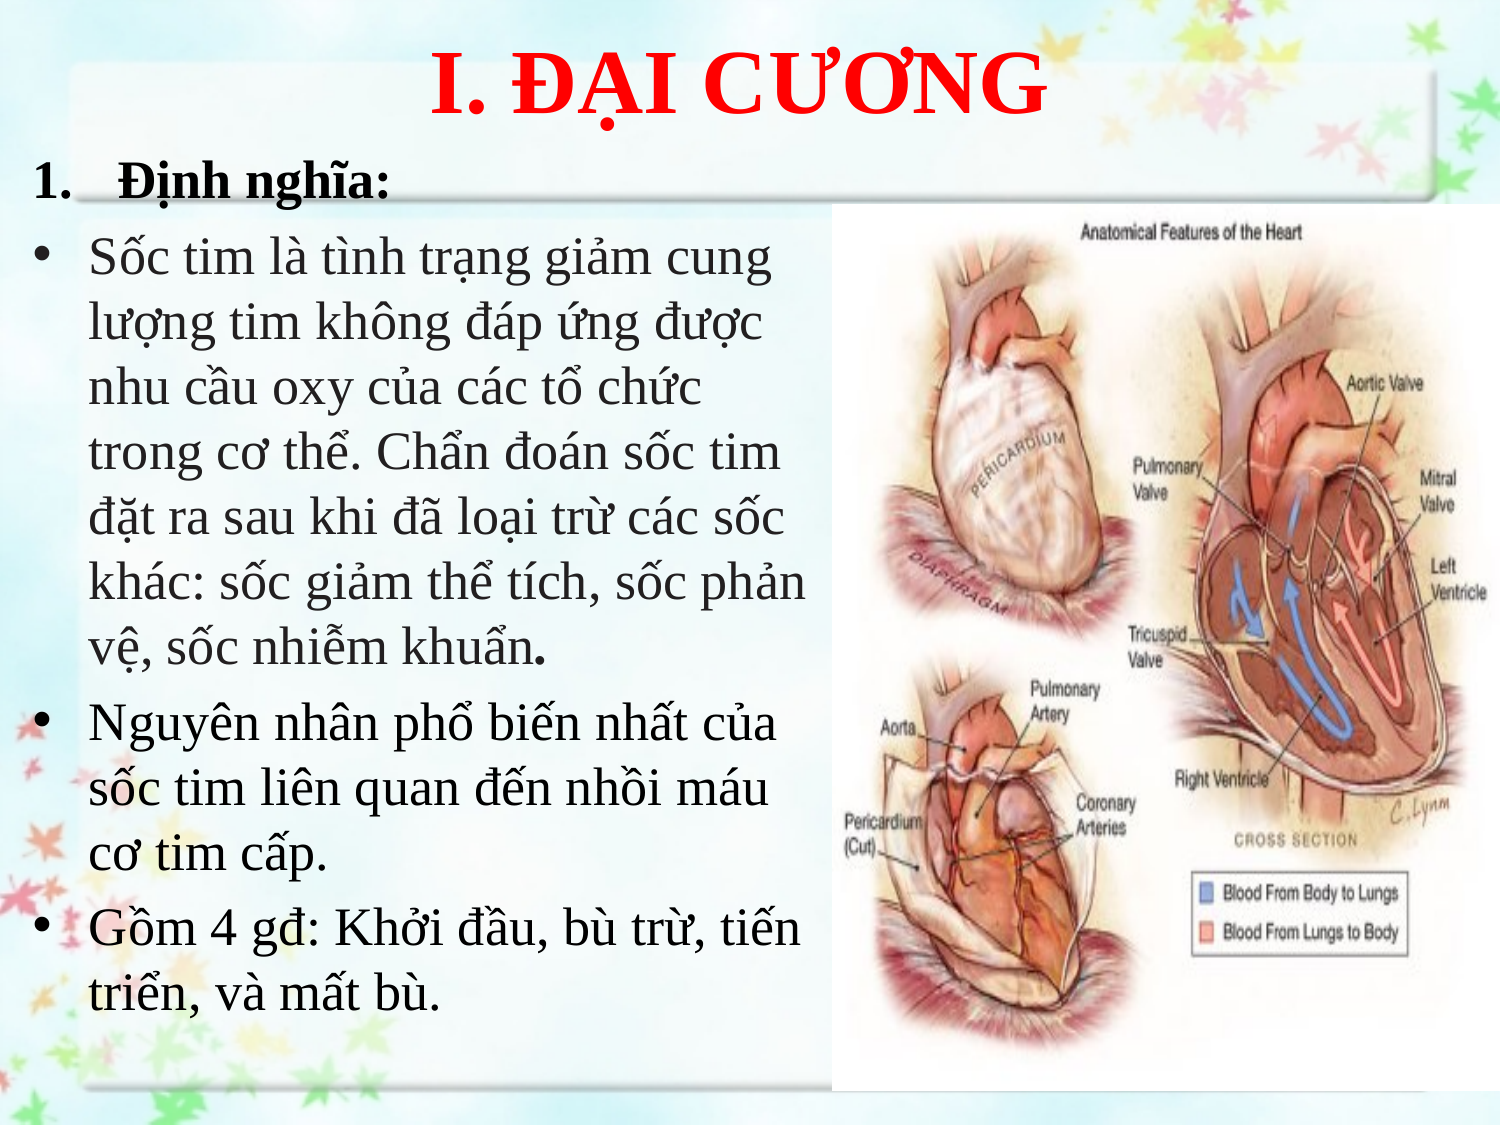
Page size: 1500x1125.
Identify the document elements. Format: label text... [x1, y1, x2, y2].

picture [0, 0, 1500, 1125]
list Định nghĩa: Sốc tim là tình trạng giảm cung lượng tim không đáp ứng được nhu cầu oxy của các tổ chức trong cơ thể. Chẩn đoán sốc tim đặt ra sau khi đã loại trừ các sốc khác: sốc giảm thể tích, sốc phản vệ, sốc nhiễm khuẩn. Nguyên nhân phổ biến nhất của sốc tim liên quan đến nhồi máu cơ tim cấp. Gồm 4 gđ: Khởi đầu, bù trừ, tiến triển, và mất bù. [17, 137, 833, 1125]
title I. ĐẠI CƯƠNG [64, 16, 1415, 138]
